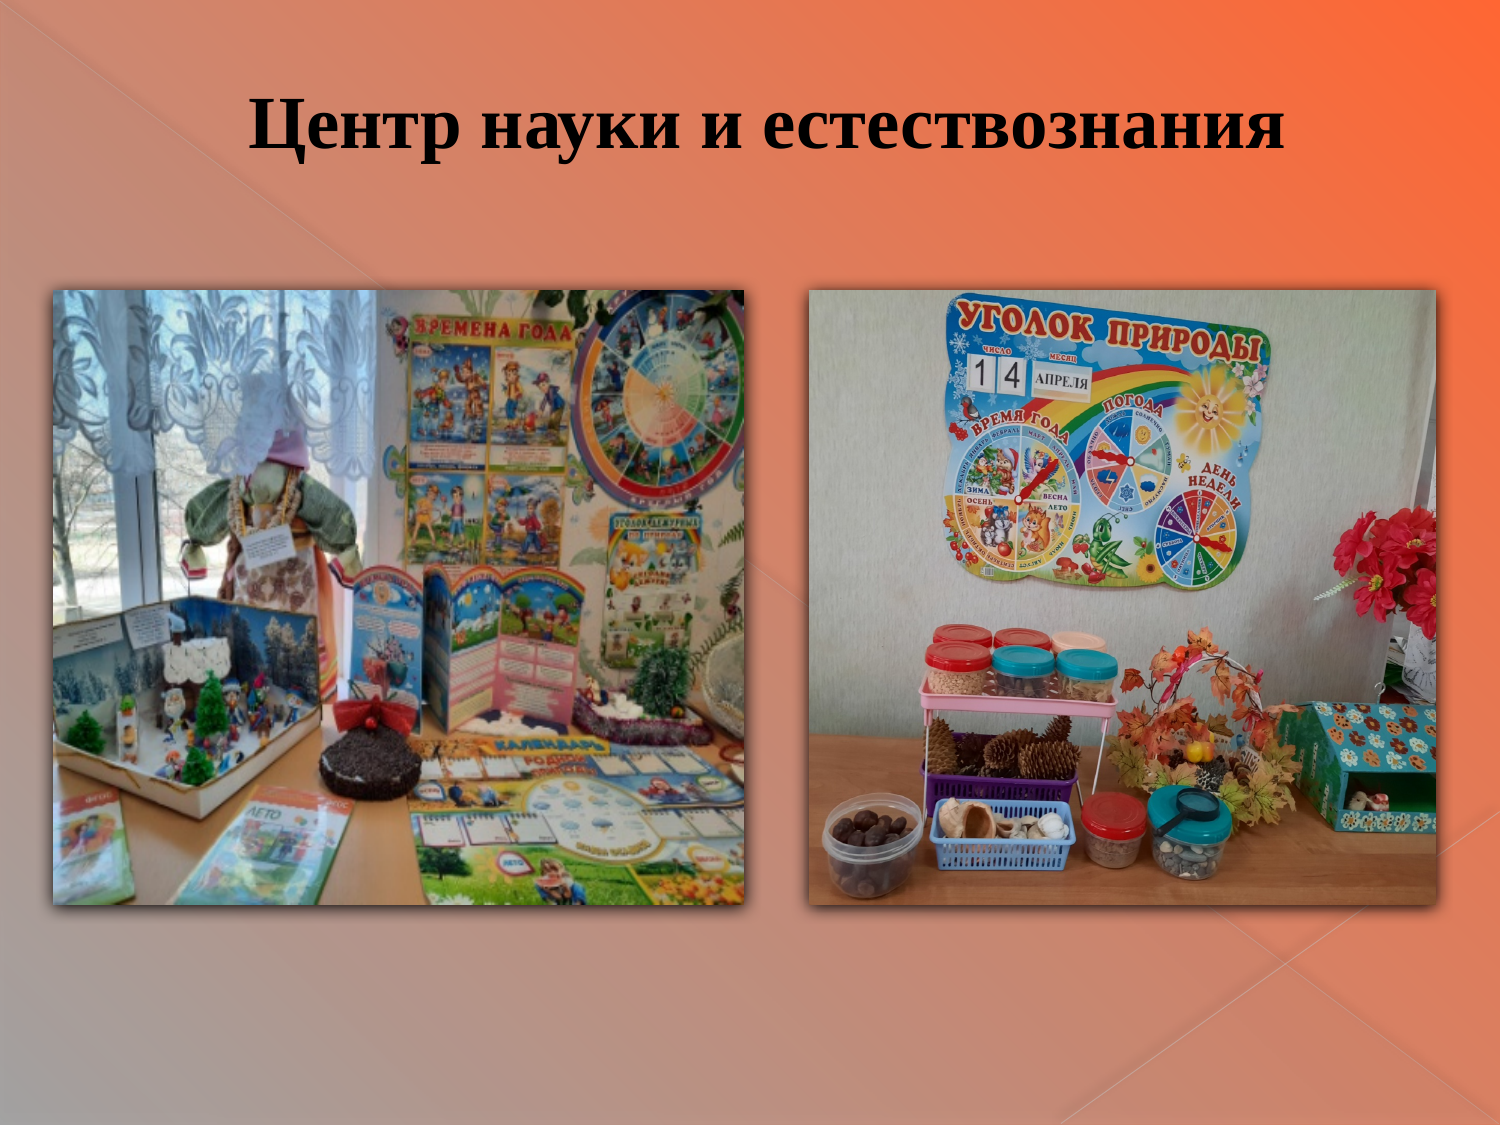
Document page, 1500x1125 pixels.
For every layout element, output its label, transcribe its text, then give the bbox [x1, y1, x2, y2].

picture [52, 290, 744, 906]
picture [808, 290, 1436, 906]
text_box Центр науки и естествознания [233, 66, 1302, 172]
